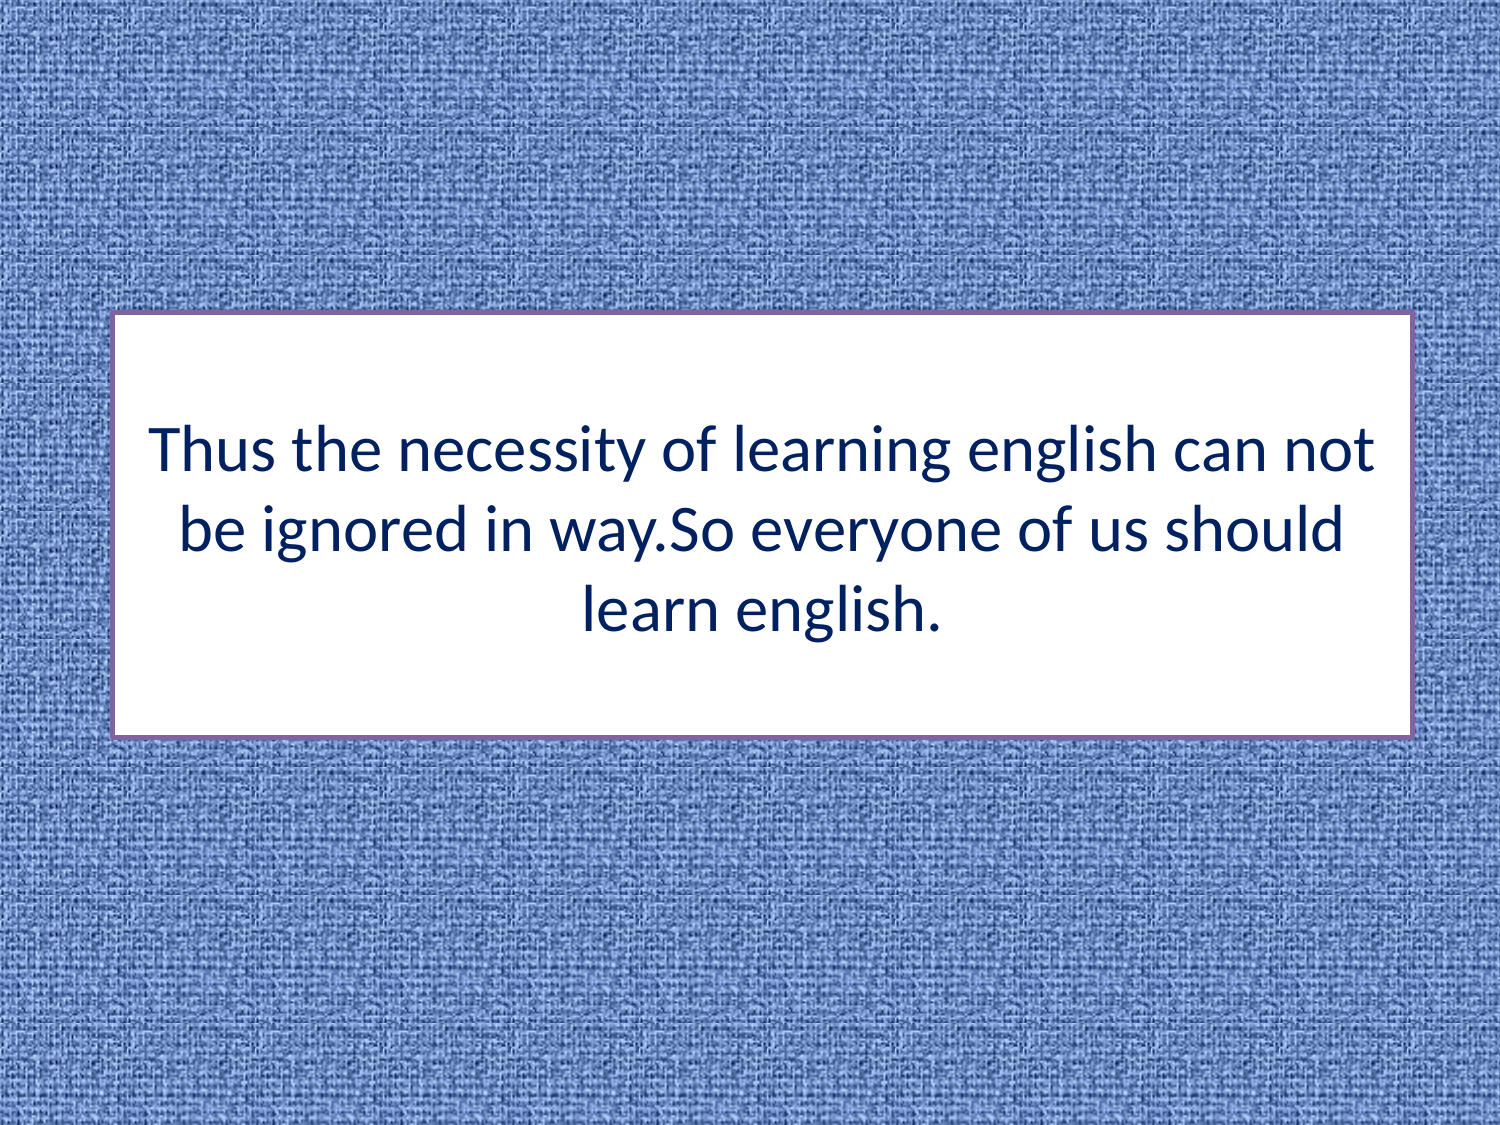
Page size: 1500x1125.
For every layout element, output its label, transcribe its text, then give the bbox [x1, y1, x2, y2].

text_box Thus the necessity of learning english can not be ignored in way.So everyone of us should learn english. [110, 310, 1415, 740]
picture [0, 0, 1500, 1125]
